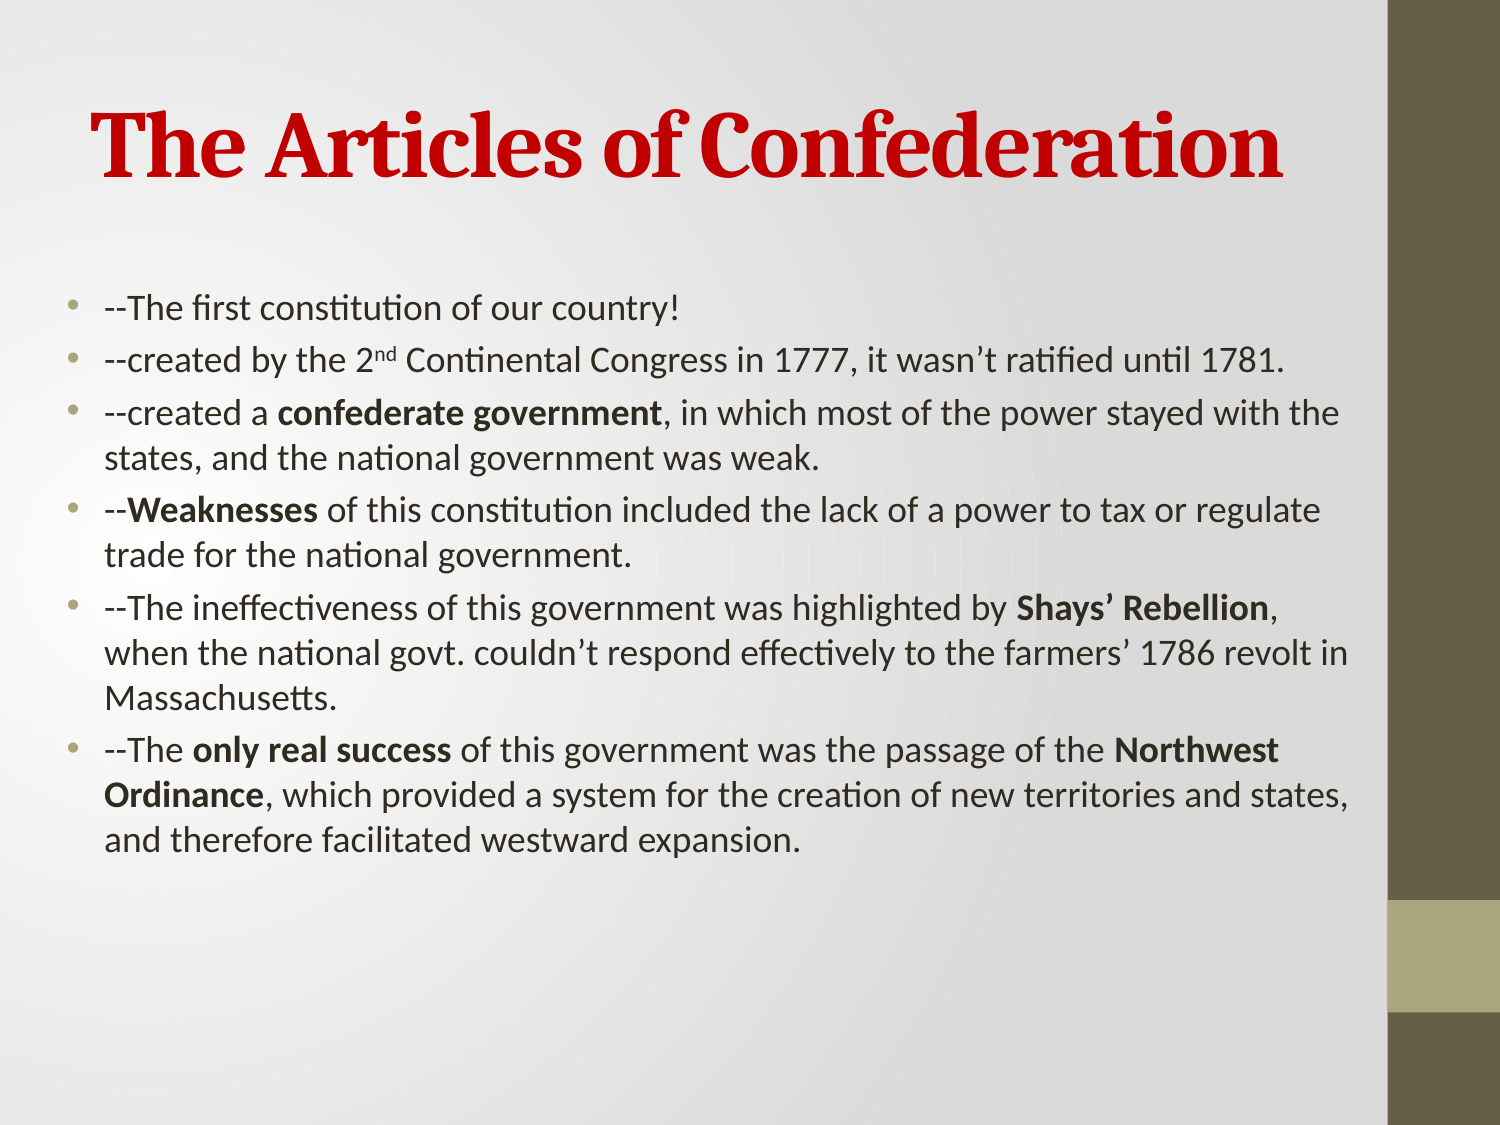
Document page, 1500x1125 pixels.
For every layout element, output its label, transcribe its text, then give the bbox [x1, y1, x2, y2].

title The Articles of Confederation [75, 45, 1325, 233]
list --The first constitution of our country! --created by the 2nd Continental Congress in 1777, it wasn’t ratified until 1781. --created a confederate government, in which most of the power stayed with the states, and the national government was weak. --Weaknesses of this constitution included the lack of a power to tax or regulate trade for the national government. --The ineffectiveness of this government was highlighted by Shays’ Rebellion, when the national govt. couldn’t respond effectively to the farmers’ 1786 revolt in Massachusetts. --The only real success of this government was the passage of the Northwest Ordinance, which provided a system for the creation of new territories and states, and therefore facilitated westward expansion. [32, 275, 1375, 1100]
